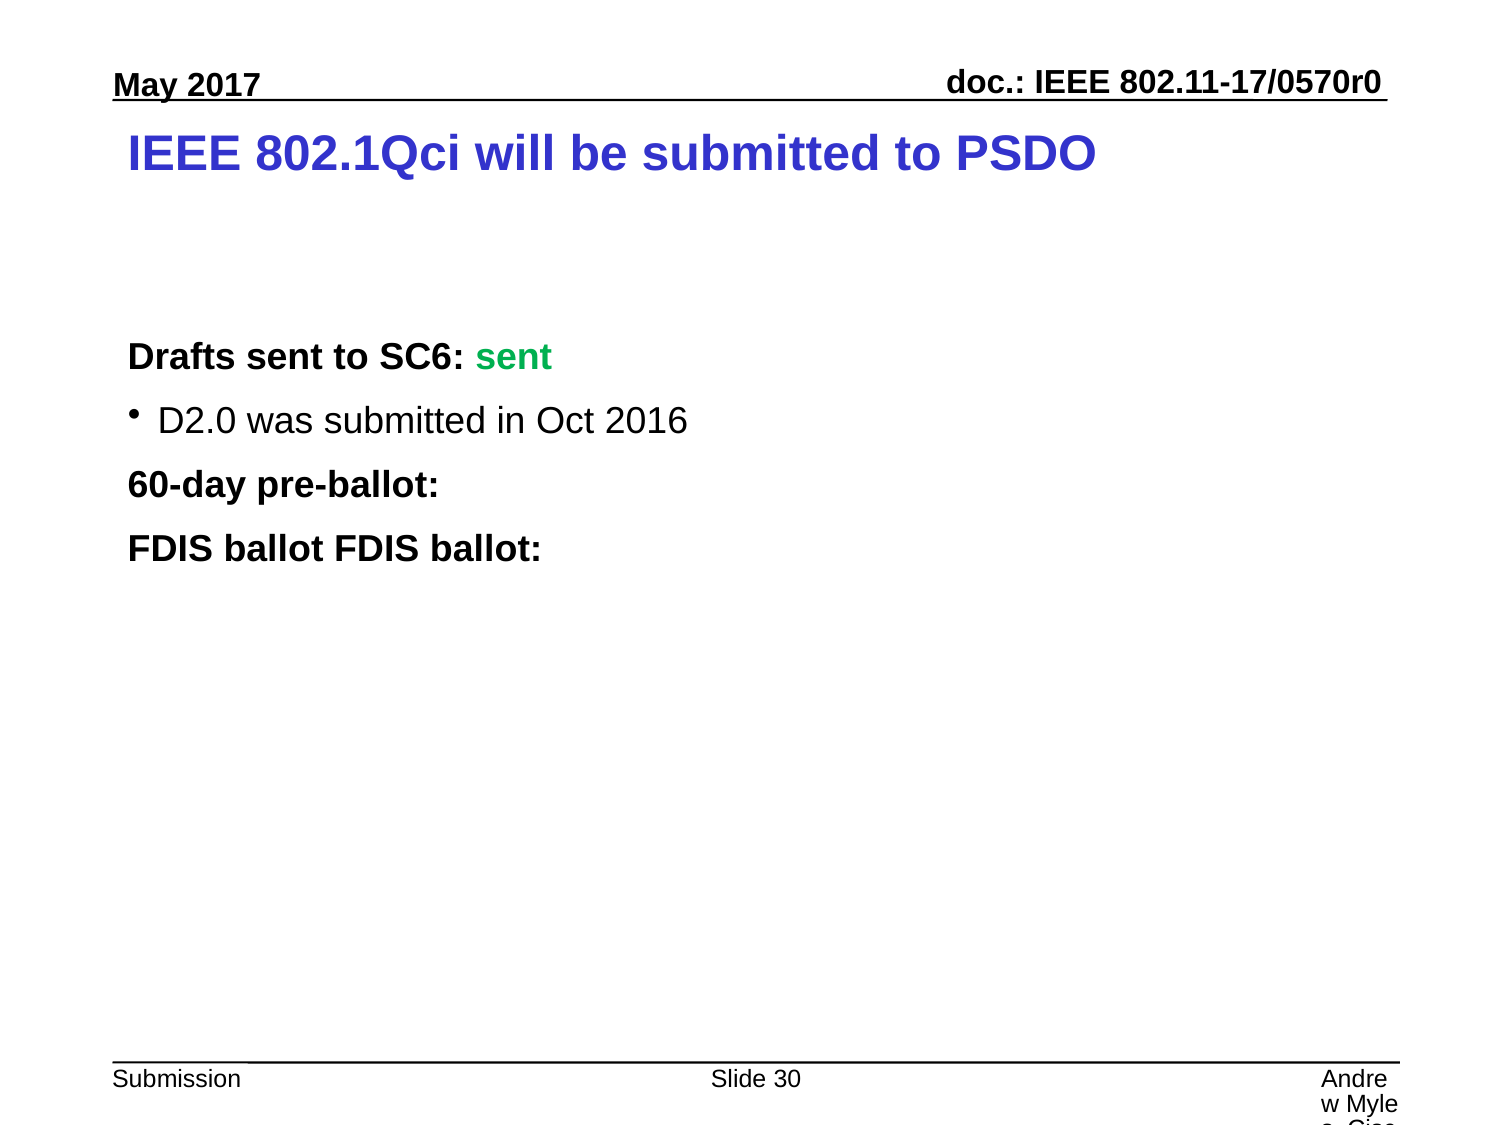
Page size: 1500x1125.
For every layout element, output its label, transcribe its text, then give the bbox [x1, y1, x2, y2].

list Drafts sent to SC6: sent D2.0 was submitted in Oct 2016 60-day pre-ballot: FDIS ballot FDIS ballot: [112, 324, 1388, 1000]
slide_number Slide 30 [709, 1061, 803, 1093]
title IEEE 802.1Qci will be submitted to PSDO [112, 112, 1388, 288]
footer Andrew Myles, Cisco [1320, 1061, 1402, 1093]
